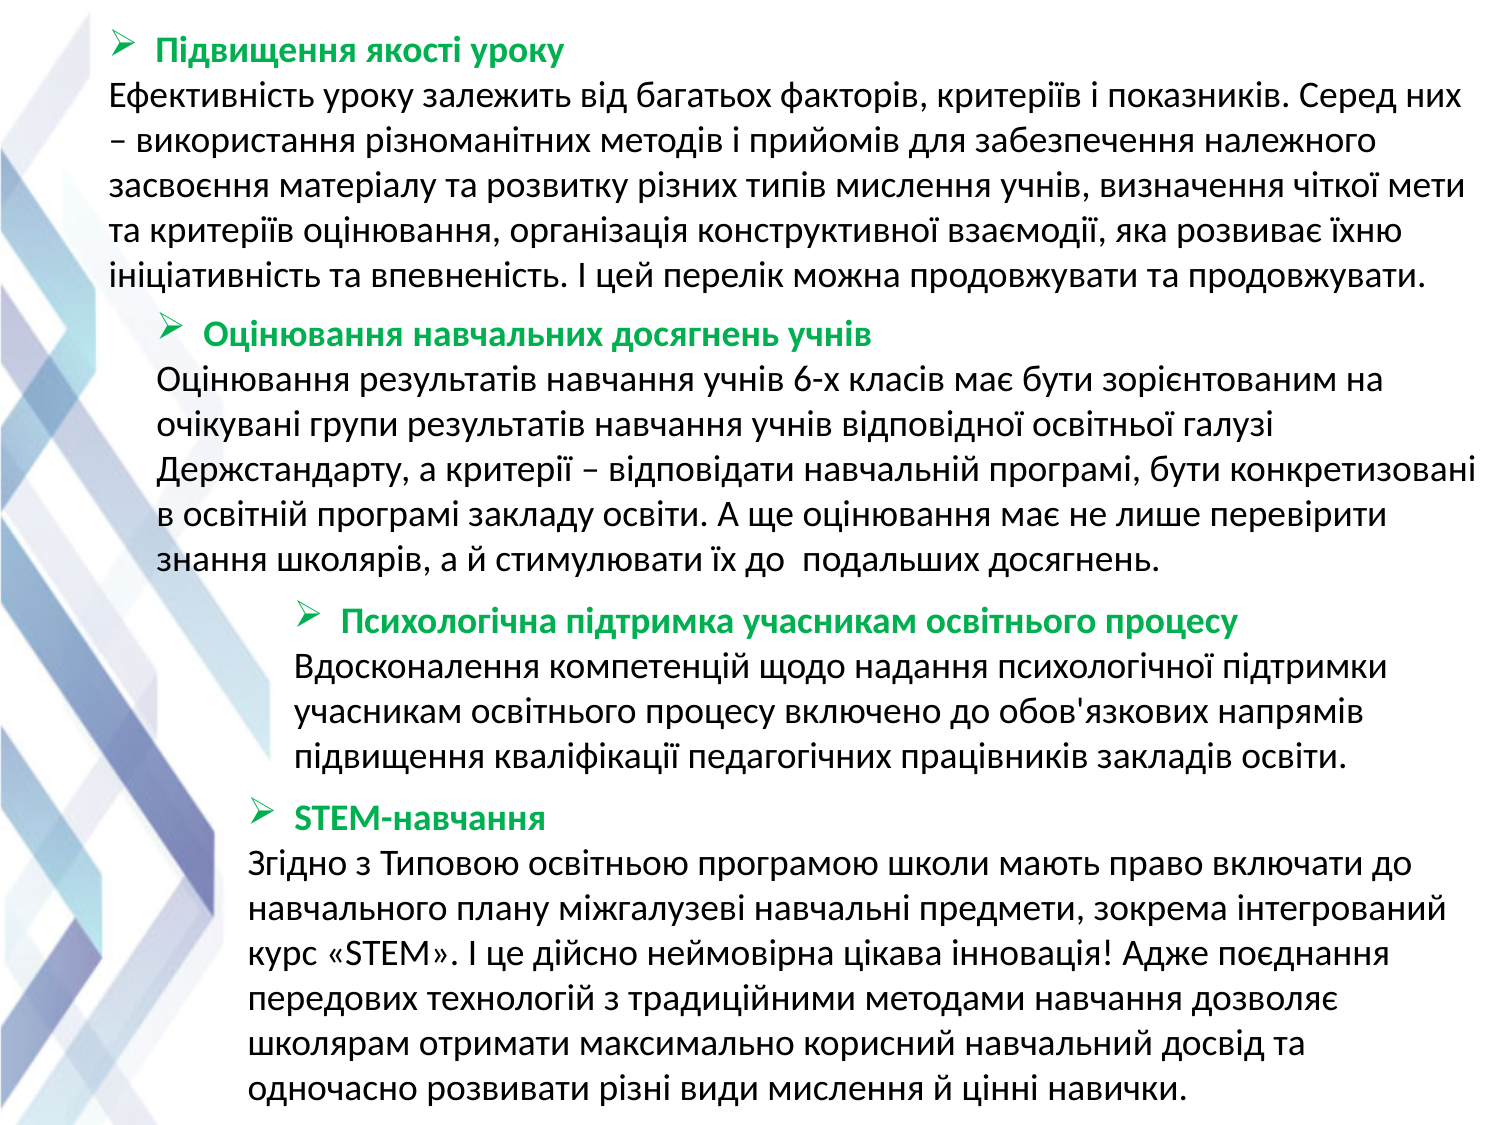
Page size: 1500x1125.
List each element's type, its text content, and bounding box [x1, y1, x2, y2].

text_box Оцінювання навчальних досягнень учнів Оцінювання результатів навчання учнів 6-х класів має бути зорієнтованим на очікувані групи результатів навчання учнів відповідної освітньої галузі Держстандарту, а критерії – відповідати навчальній програмі, бути конкретизовані в освітній програмі закладу освіти. А ще оцінювання має не лише перевірити знання школярів, а й стимулювати їх до подальших досягнень. [141, 303, 1500, 586]
text_box Психологічна підтримка учасникам освітнього процесу Вдосконалення компетенцій щодо надання психологічної підтримки учасникам освітнього процесу включено до обов'язкових напрямів підвищення кваліфікації педагогічних працівників закладів освіти. [279, 588, 1432, 784]
picture [2, 0, 285, 1125]
text_box Підвищення якості уроку Ефективність уроку залежить від багатьох факторів, критеріїв і показників. Серед них – використання різноманітних методів і прийомів для забезпечення належного засвоєння матеріалу та розвитку різних типів мислення учнів, визначення чіткої мети та критеріїв оцінювання, організація конструктивної взаємодії, яка розвиває їхню ініціативність та впевненість. І цей перелік можна продовжувати та продовжувати. [93, 17, 1500, 303]
text_box STEM-навчання Згідно з Типовою освітньою програмою школи мають право включати до навчального плану міжгалузеві навчальні предмети, зокрема інтегрований курс «STEM». І це дійсно неймовірна цікава інновація! Адже поєднання передових технологій з традиційними методами навчання дозволяє школярам отримати максимально корисний навчальний досвід та одночасно розвивати різні види мислення й цінні навички. [232, 785, 1500, 1116]
